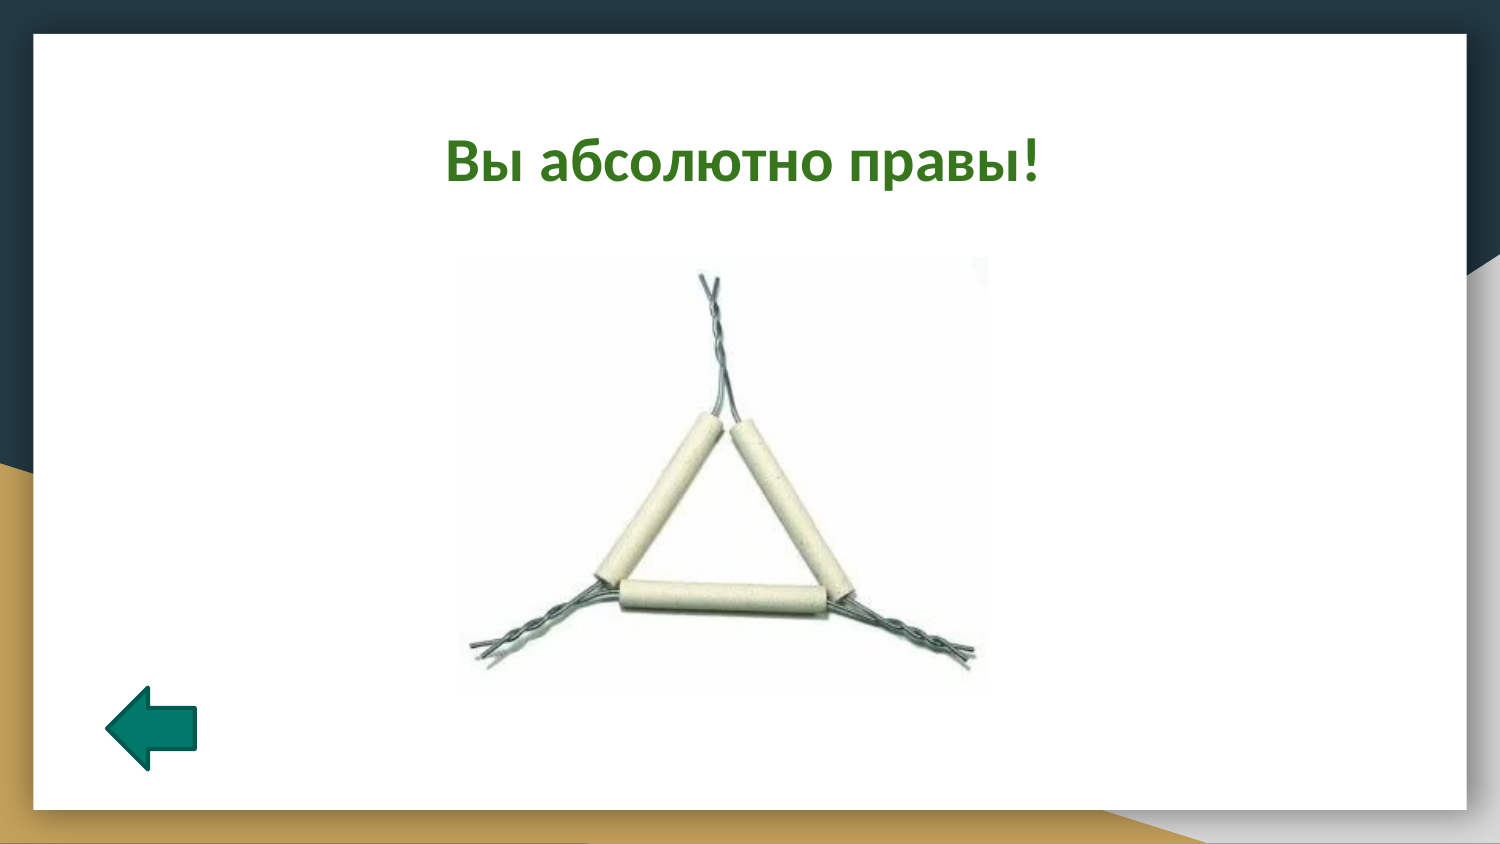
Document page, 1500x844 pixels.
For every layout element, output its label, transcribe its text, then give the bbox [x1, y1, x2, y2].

text_box [104, 685, 197, 772]
picture [459, 257, 989, 697]
list Вы абсолютно правы! [128, 92, 1360, 261]
